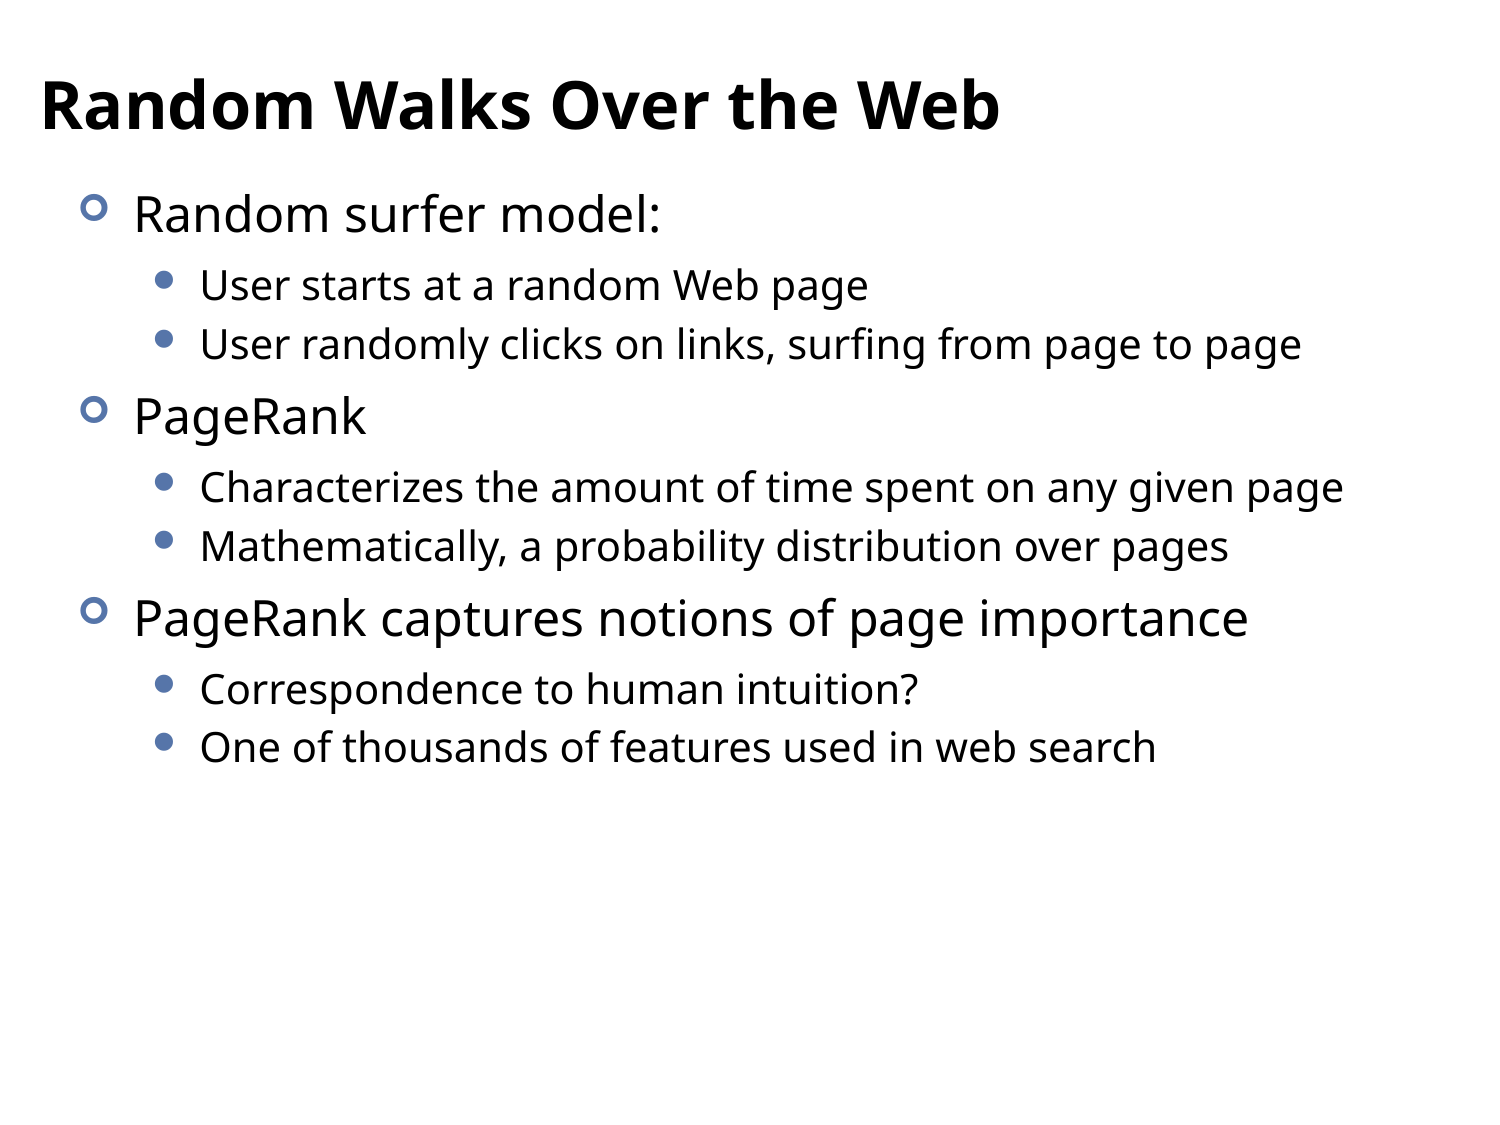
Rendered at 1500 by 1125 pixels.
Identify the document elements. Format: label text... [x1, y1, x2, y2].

list Random surfer model: User starts at a random Web page User randomly clicks on links, surfing from page to page PageRank Characterizes the amount of time spent on any given page Mathematically, a probability distribution over pages PageRank captures notions of page importance Correspondence to human intuition? One of thousands of features used in web search [62, 174, 1451, 1013]
title Random Walks Over the Web [24, 18, 1451, 188]
